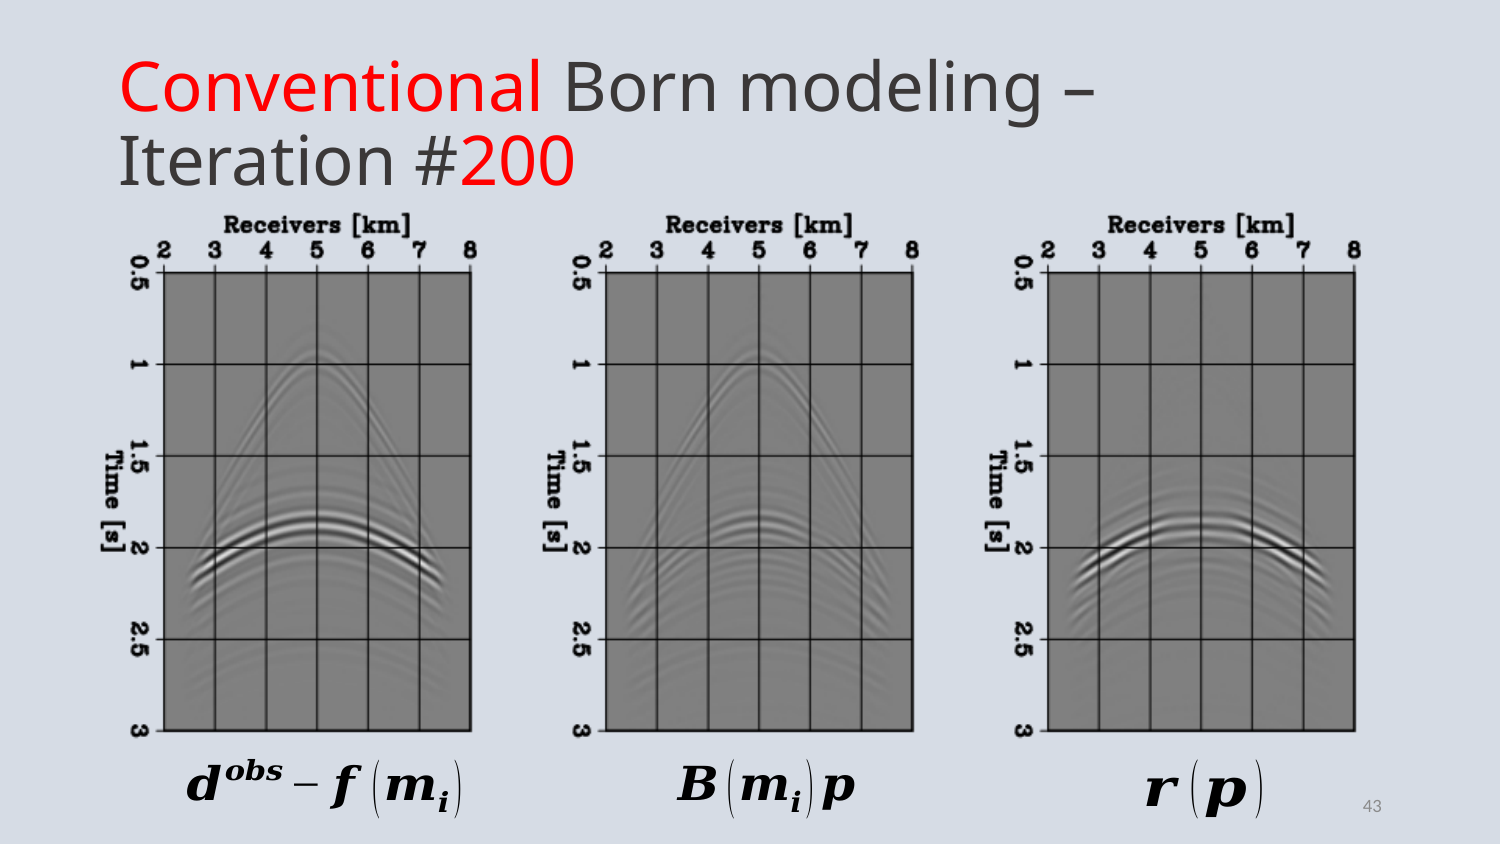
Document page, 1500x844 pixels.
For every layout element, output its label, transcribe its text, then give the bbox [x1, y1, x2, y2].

title Conventional Born modeling – Iteration #200 [103, 44, 1397, 208]
picture [971, 199, 1372, 748]
slide_number 43 [1059, 782, 1397, 827]
picture [87, 199, 488, 748]
picture [529, 199, 930, 748]
